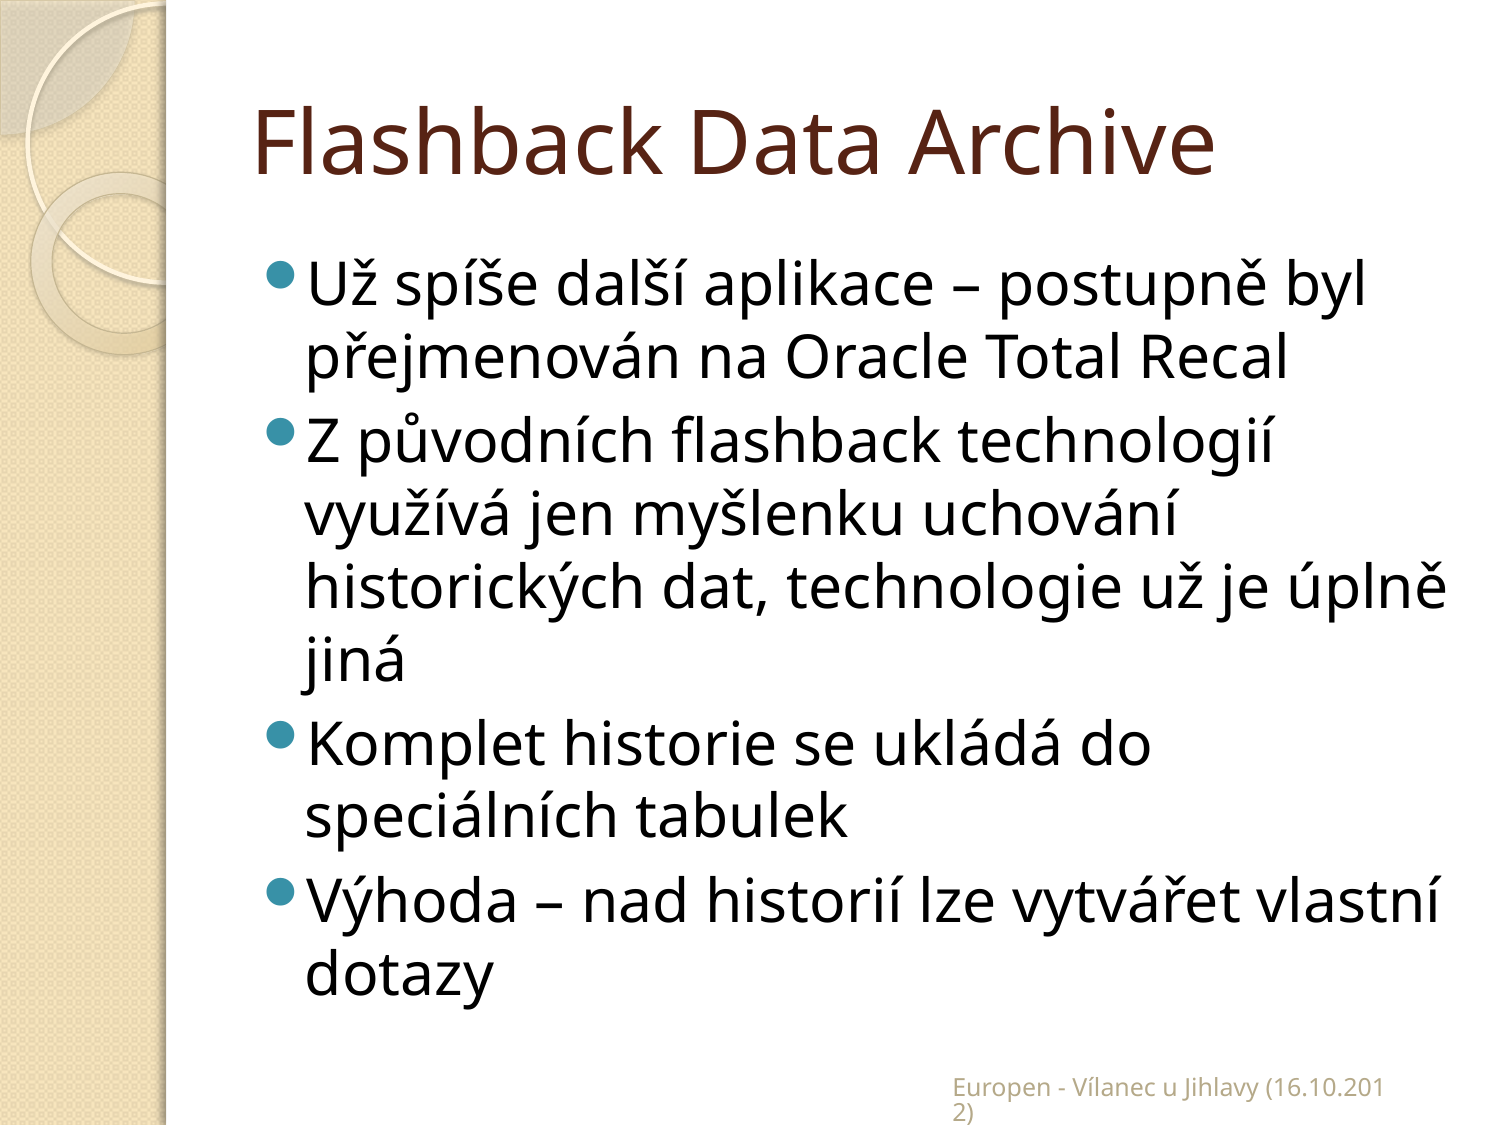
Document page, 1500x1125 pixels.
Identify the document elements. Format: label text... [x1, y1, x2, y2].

title Flashback Data Archive [235, 45, 1466, 233]
list Už spíše další aplikace – postupně byl přejmenován na Oracle Total Recal Z původních flashback technologií využívá jen myšlenku uchování historických dat, technologie už je úplně jiná Komplet historie se ukládá do speciálních tabulek Výhoda – nad historií lze vytvářet vlastní dotazy [235, 237, 1466, 1025]
footer Europen - Vílanec u Jihlavy (16.10.2012) [937, 1034, 1413, 1113]
